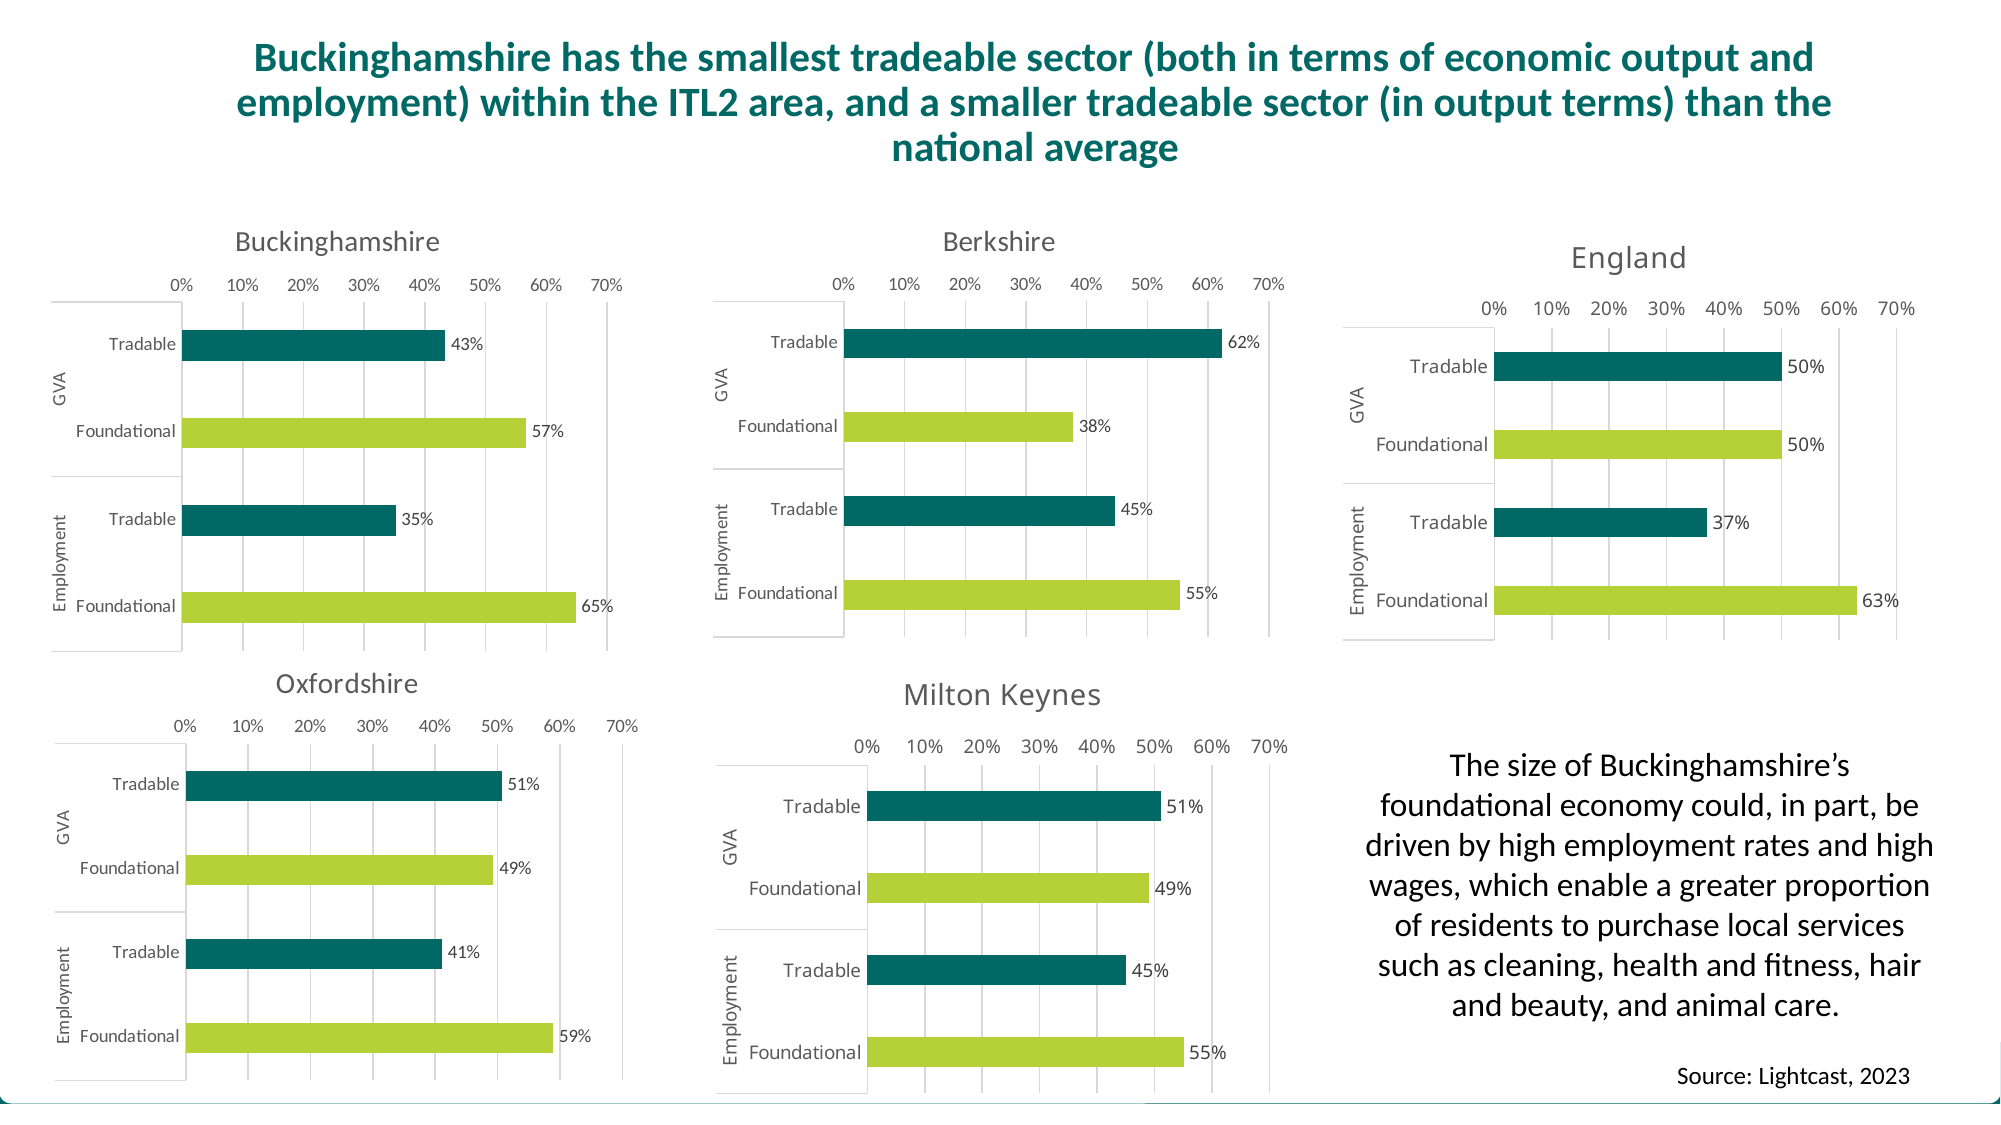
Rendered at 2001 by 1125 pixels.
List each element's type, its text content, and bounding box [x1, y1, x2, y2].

text_box The size of Buckinghamshire’s foundational economy could, in part, be driven by high employment rates and high wages, which enable a greater proportion of residents to purchase local services such as cleaning, health and fitness, hair and beauty, and animal care. [1346, 736, 1954, 1031]
chart [704, 648, 1301, 1103]
text_box [0, 1033, 2000, 1104]
title Buckinghamshire has the smallest tradeable sector (both in terms of economic output and employment) within the ITL2 area, and a smaller tradeable sector (in output terms) than the national average [186, 27, 1884, 178]
chart [39, 203, 651, 1090]
chart [1331, 211, 1928, 649]
chart [701, 203, 1298, 646]
text_box Source: Lightcast, 2023 [1662, 1052, 2000, 1097]
